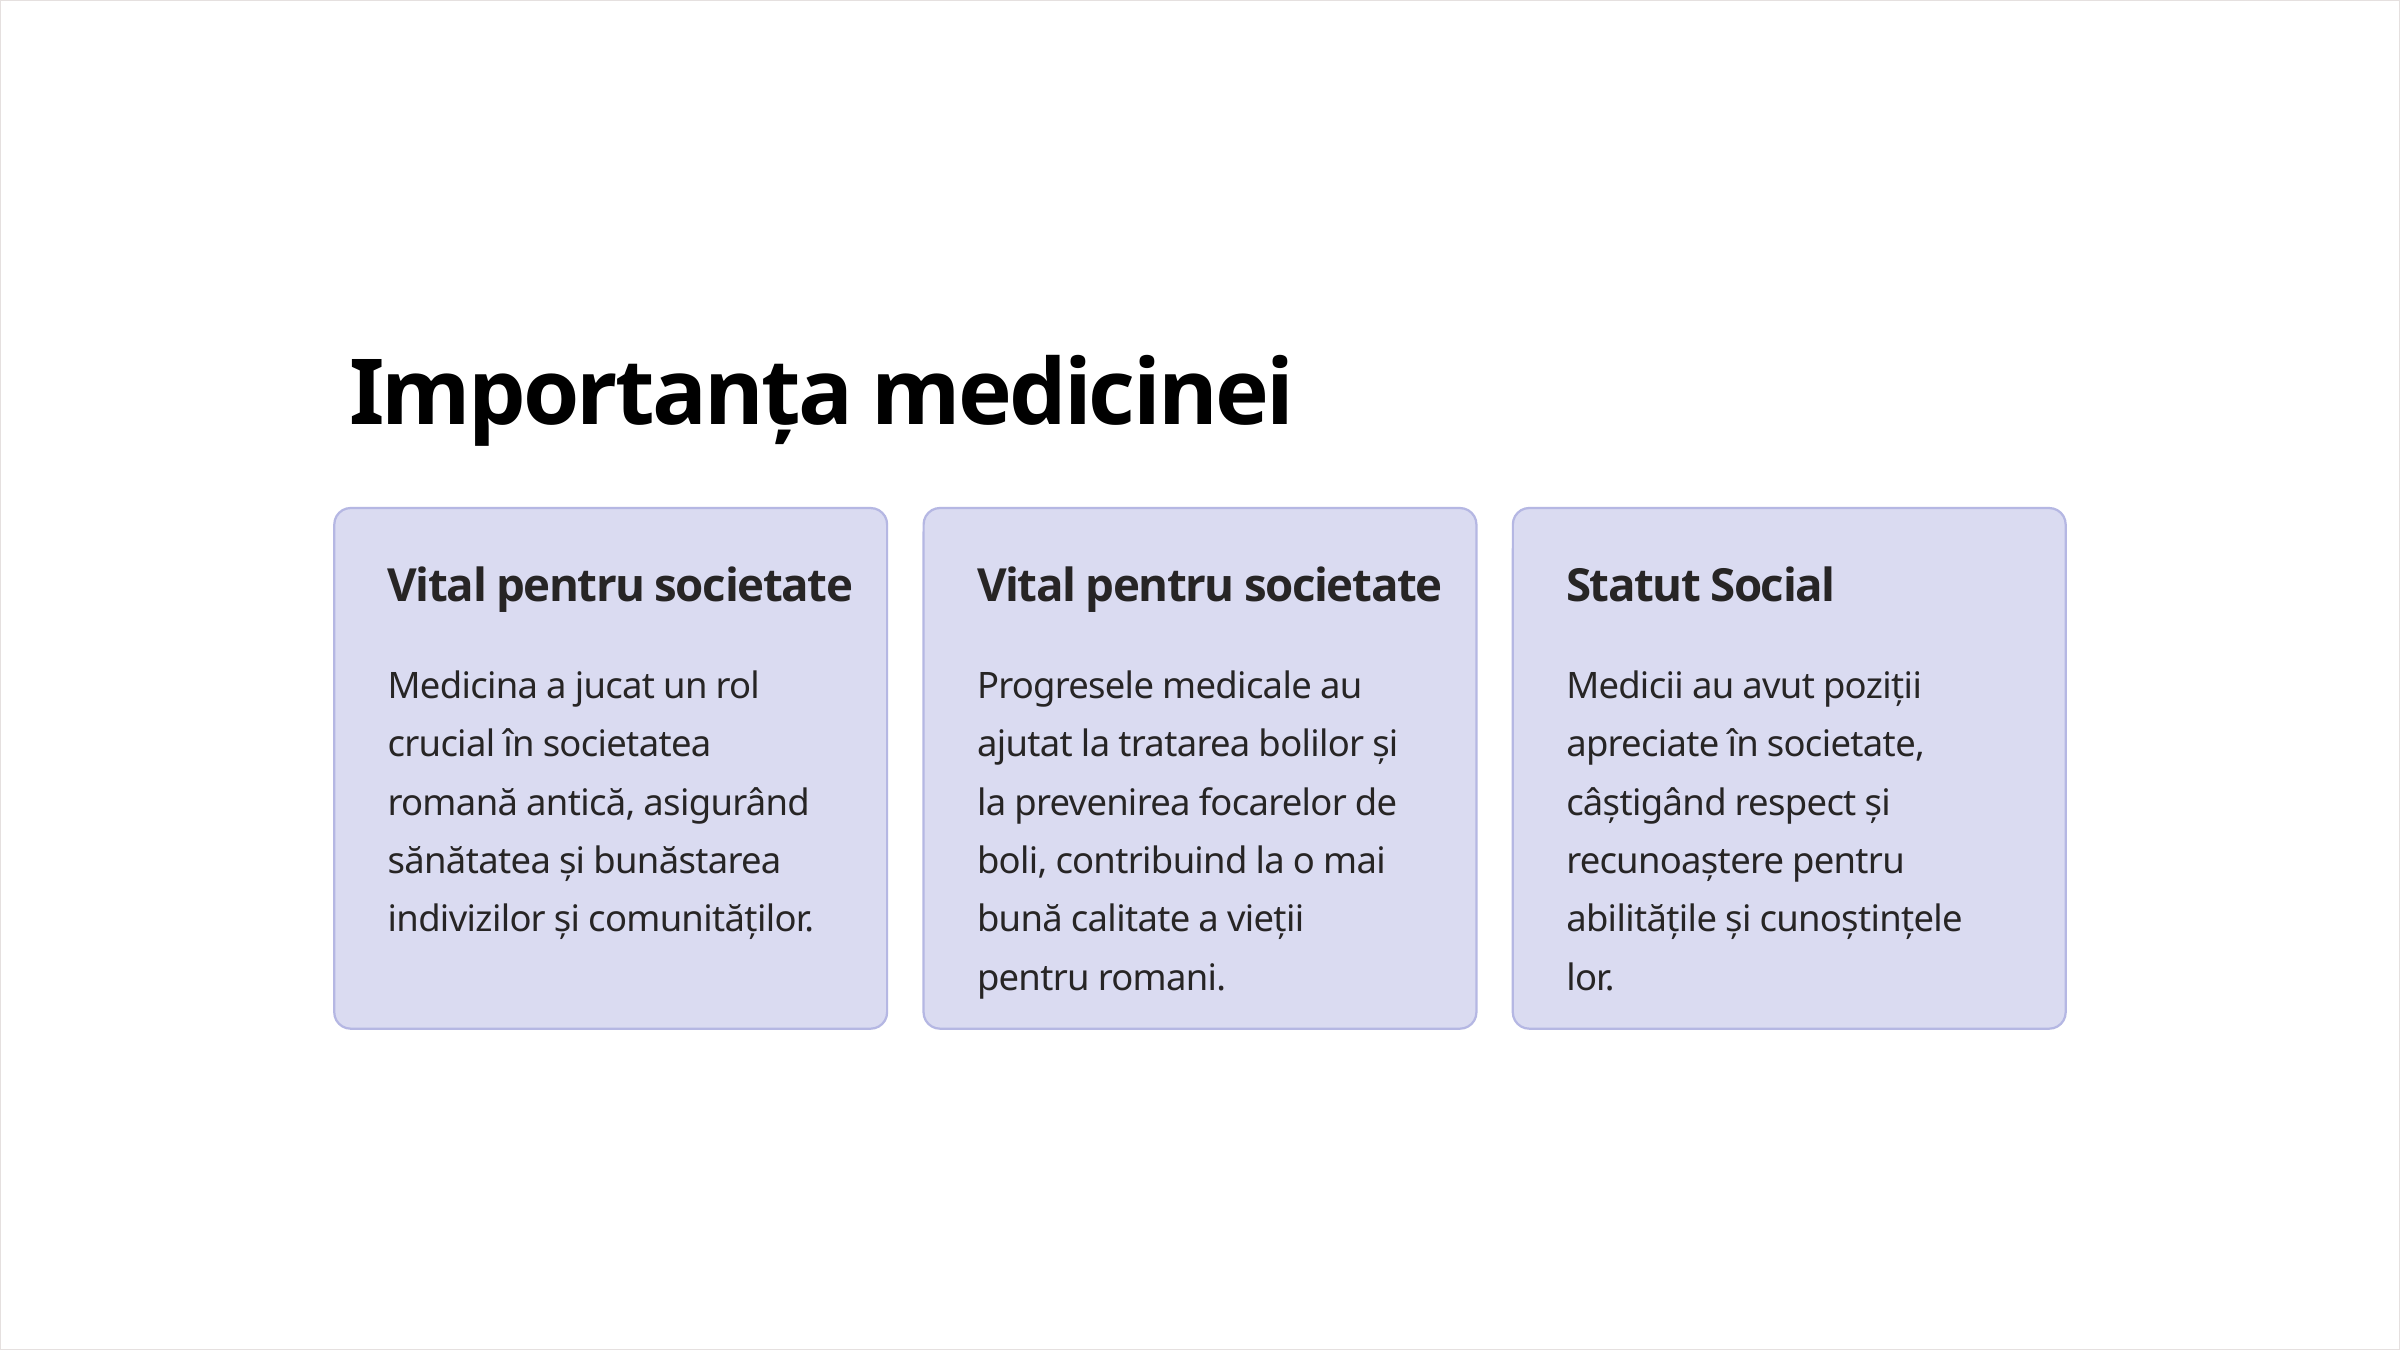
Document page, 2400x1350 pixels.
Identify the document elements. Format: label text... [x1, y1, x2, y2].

text_box [0, 0, 2400, 1350]
text_box Progresele medicale au ajutat la tratarea bolilor și la prevenirea focarelor de boli, contribuind la o mai bună calitate a vieții pentru romani. [962, 640, 1438, 990]
text_box Vital pentru societate [372, 546, 820, 604]
text_box Statut Social [1551, 546, 1916, 604]
text_box [923, 507, 1477, 1029]
text_box Medicii au avut poziții apreciate în societate, câștigând respect și recunoaștere pentru abilitățile și cunoștințele lor. [1551, 640, 2027, 932]
text_box [1512, 507, 2066, 1029]
text_box Vital pentru societate [962, 546, 1409, 604]
text_box [334, 507, 888, 1029]
text_box Medicina a jucat un rol crucial în societatea romană antică, asigurând sănătatea și bunăstarea indivizilor și comunităților. [372, 640, 849, 932]
text_box Importanța medicinei [334, 321, 1233, 436]
